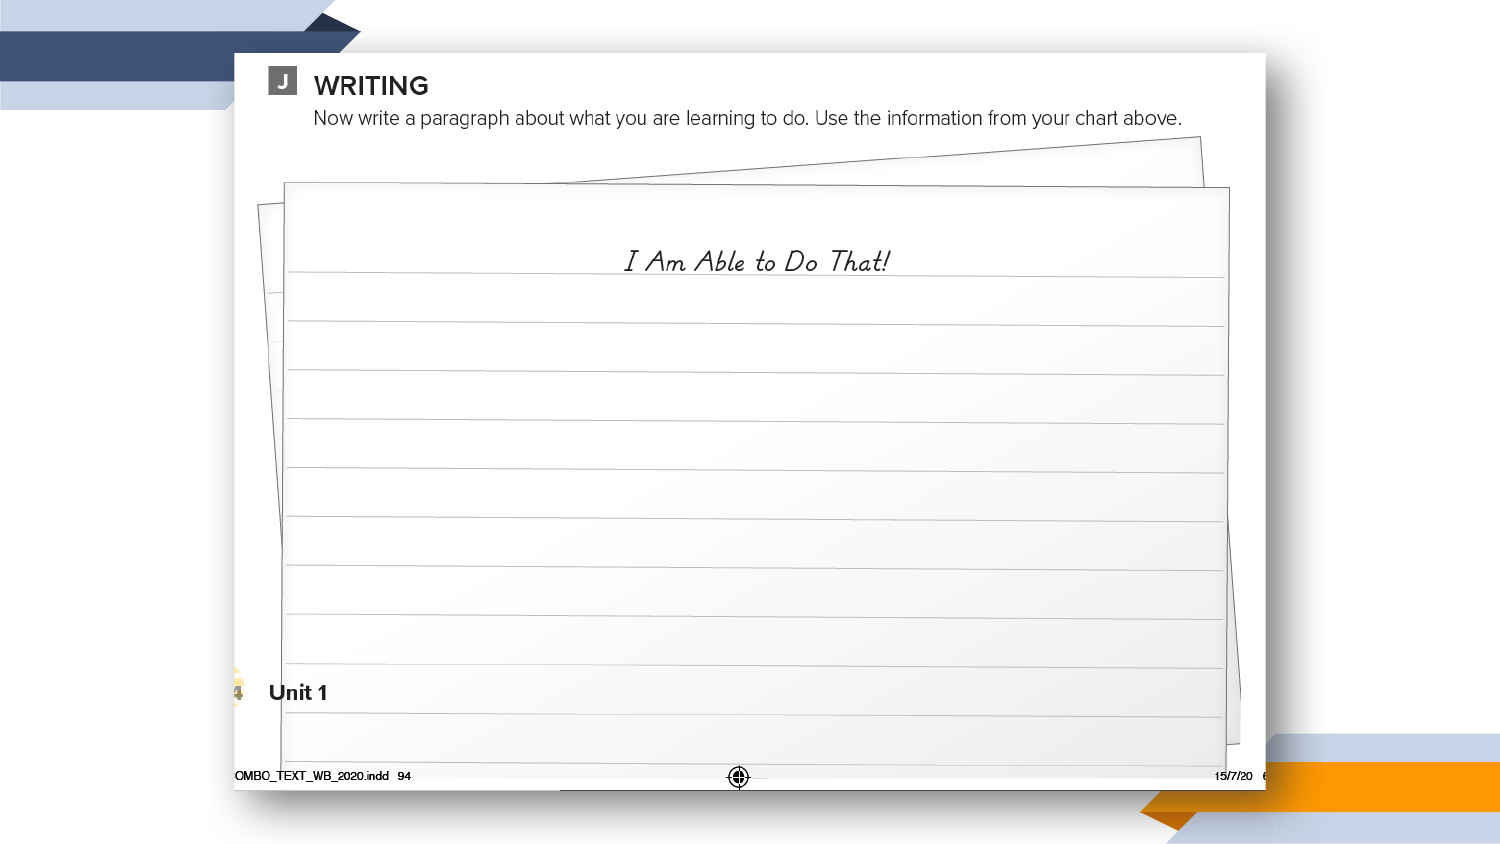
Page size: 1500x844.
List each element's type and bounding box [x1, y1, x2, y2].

picture [234, 53, 1266, 791]
